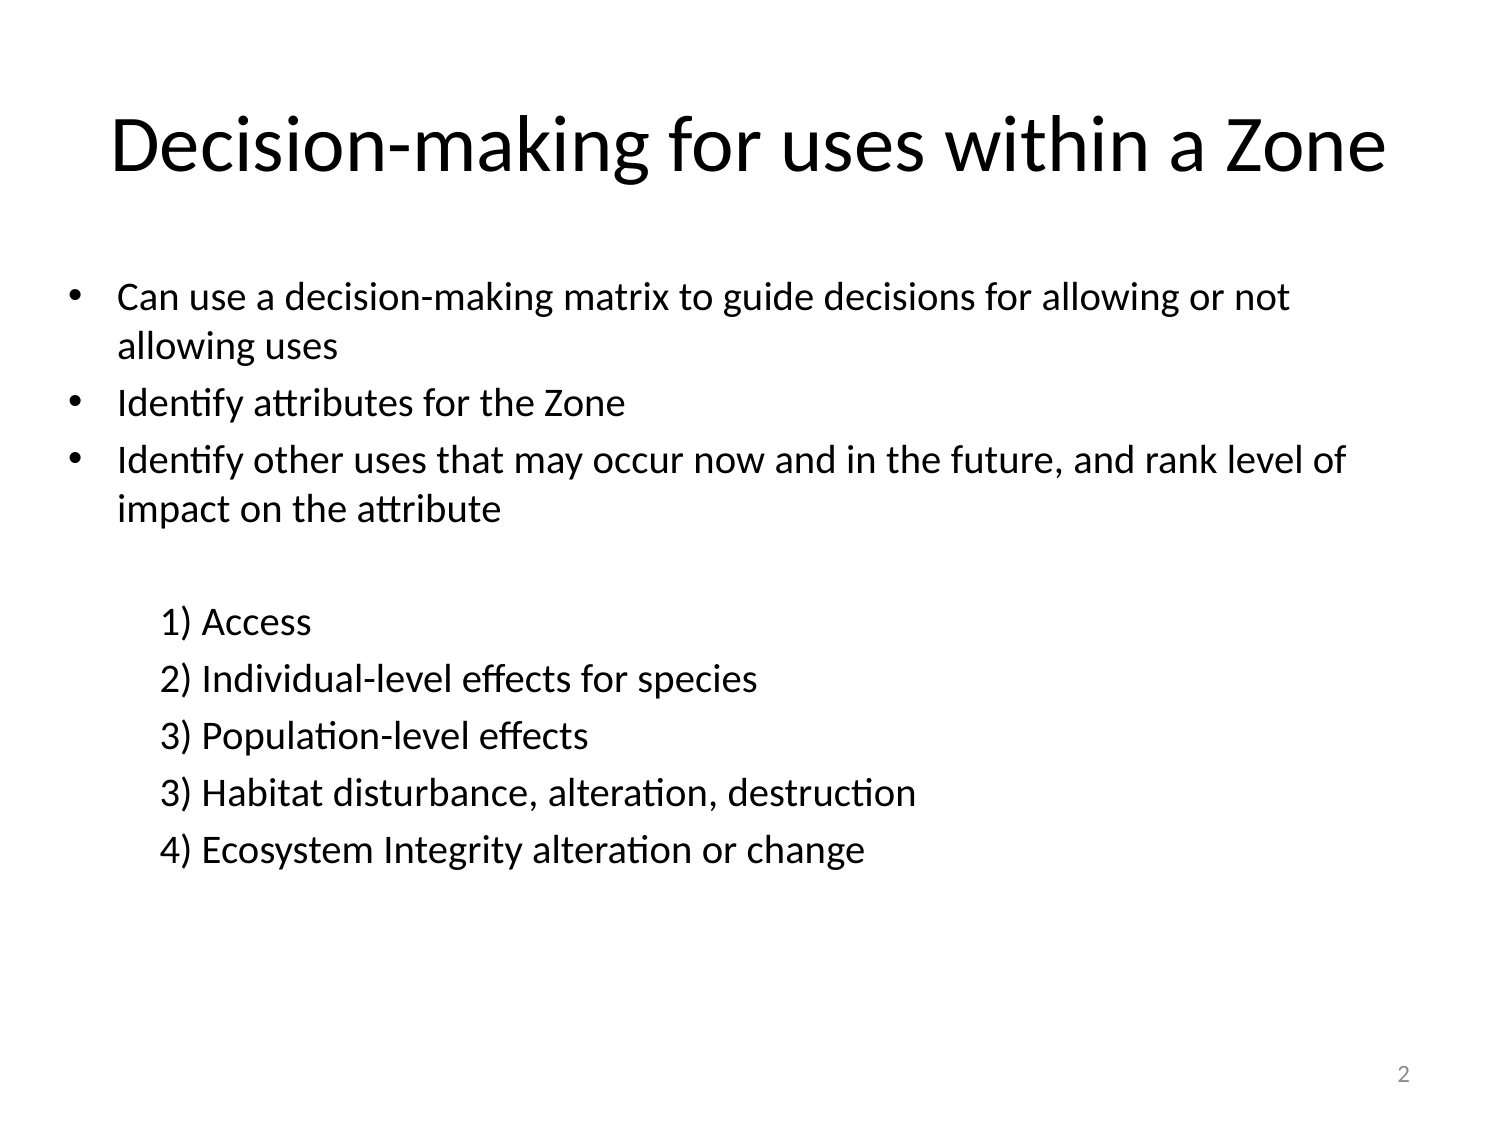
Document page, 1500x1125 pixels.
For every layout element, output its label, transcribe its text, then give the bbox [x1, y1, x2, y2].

title Decision-making for uses within a Zone [75, 45, 1425, 233]
list Can use a decision-making matrix to guide decisions for allowing or not allowing uses Identify attributes for the Zone Identify other uses that may occur now and in the future, and rank level of impact on the attribute 1) Access 2) Individual-level effects for species 3) Population-level effects 3) Habitat disturbance, alteration, destruction 4) Ecosystem Integrity alteration or change [53, 262, 1404, 1005]
slide_number 2 [1074, 1042, 1425, 1103]
